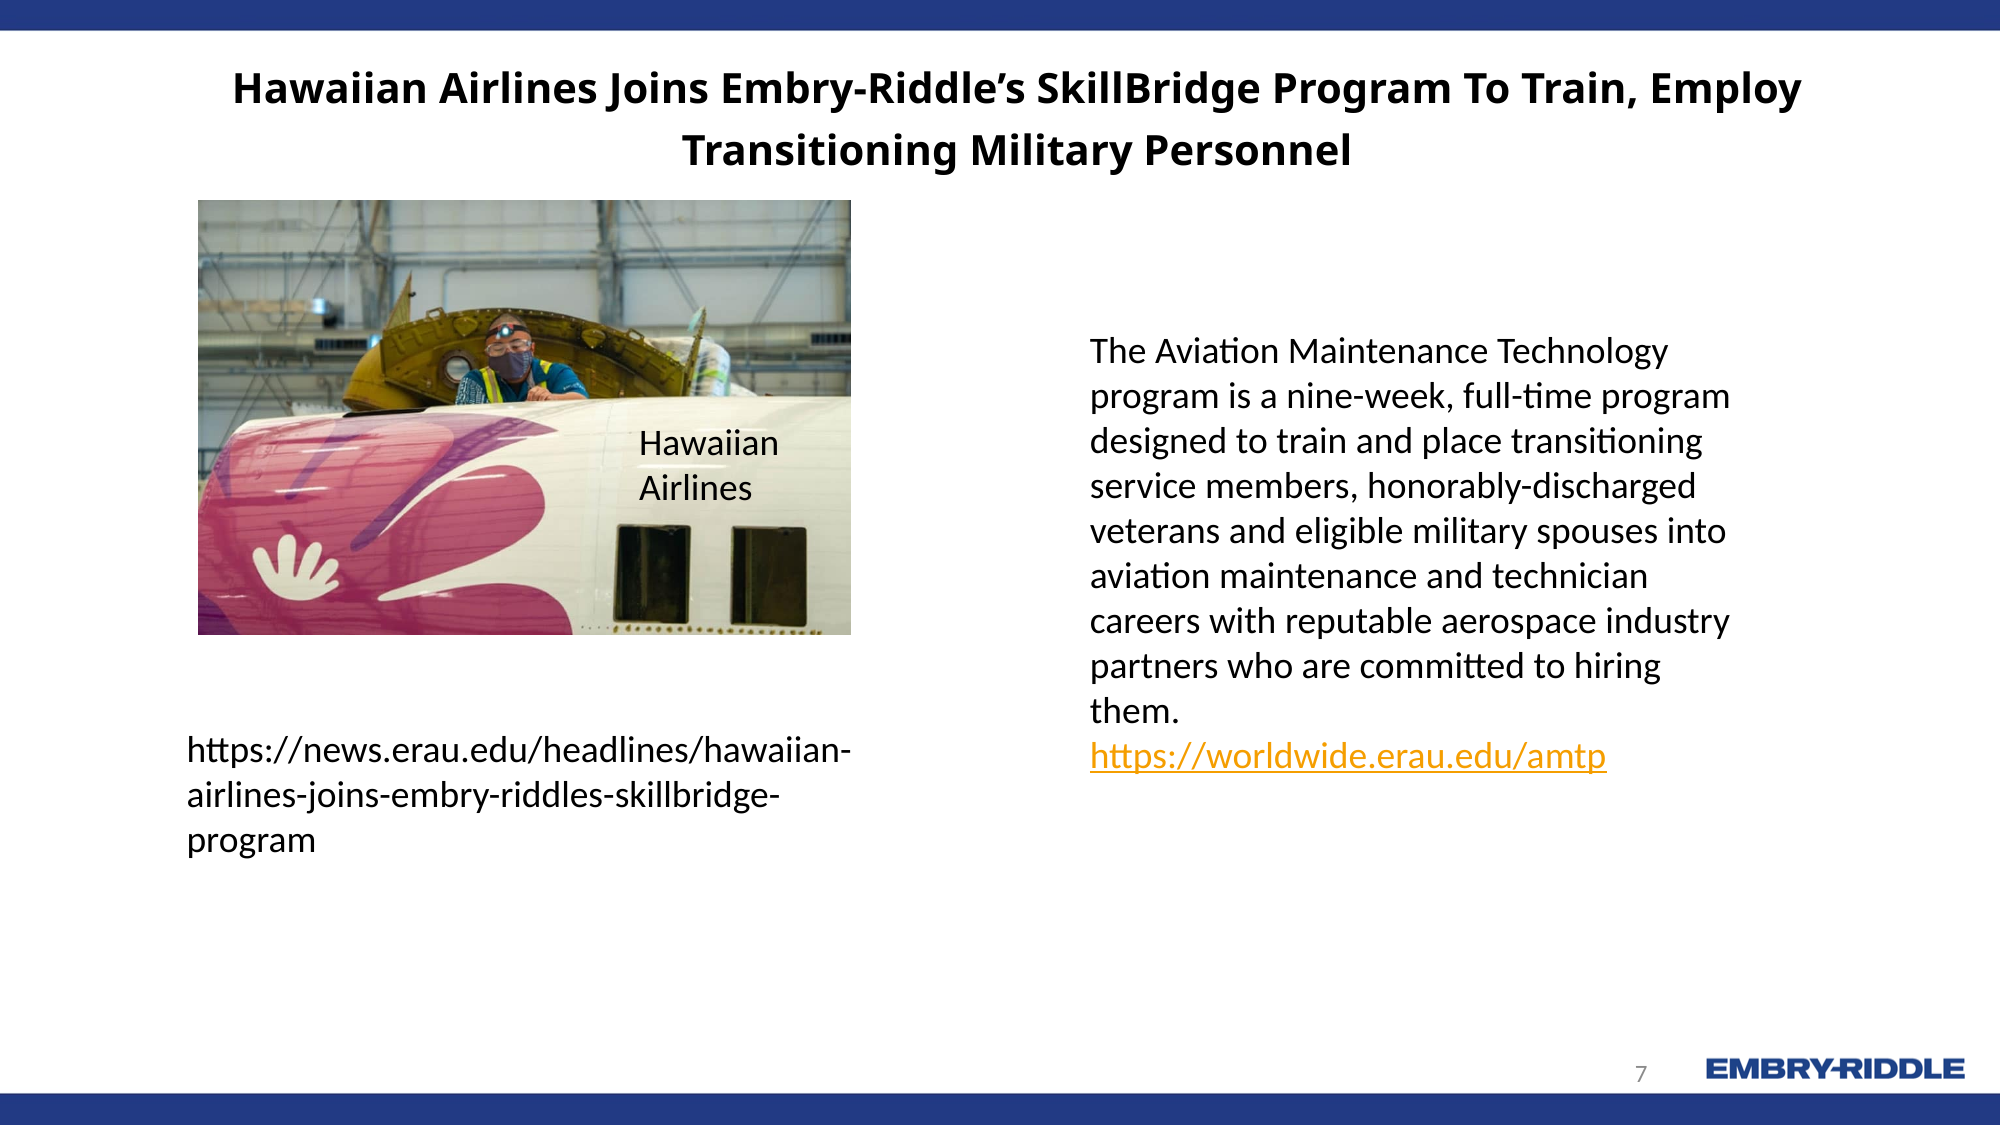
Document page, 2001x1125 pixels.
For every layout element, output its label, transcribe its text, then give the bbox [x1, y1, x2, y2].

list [198, 200, 851, 635]
slide_number 7 [1212, 1042, 1663, 1103]
text_box https://news.erau.edu/headlines/hawaiian-airlines-joins-embry-riddles-skillbridge-program [171, 718, 906, 868]
text_box The Aviation Maintenance Technology program is a nine-week, full-time program designed to train and place transitioning service members, honorably-discharged veterans and eligible military spouses into aviation maintenance and technician careers with reputable aerospace industry partners who are committed to hiring them. https://worldwide.erau.edu/amtp [1075, 318, 1751, 829]
picture [0, 0, 2000, 1125]
title Hawaiian Airlines Joins Embry-Riddle’s SkillBridge Program To Train, Employ Transitioning Military Personnel [171, 152, 1863, 161]
